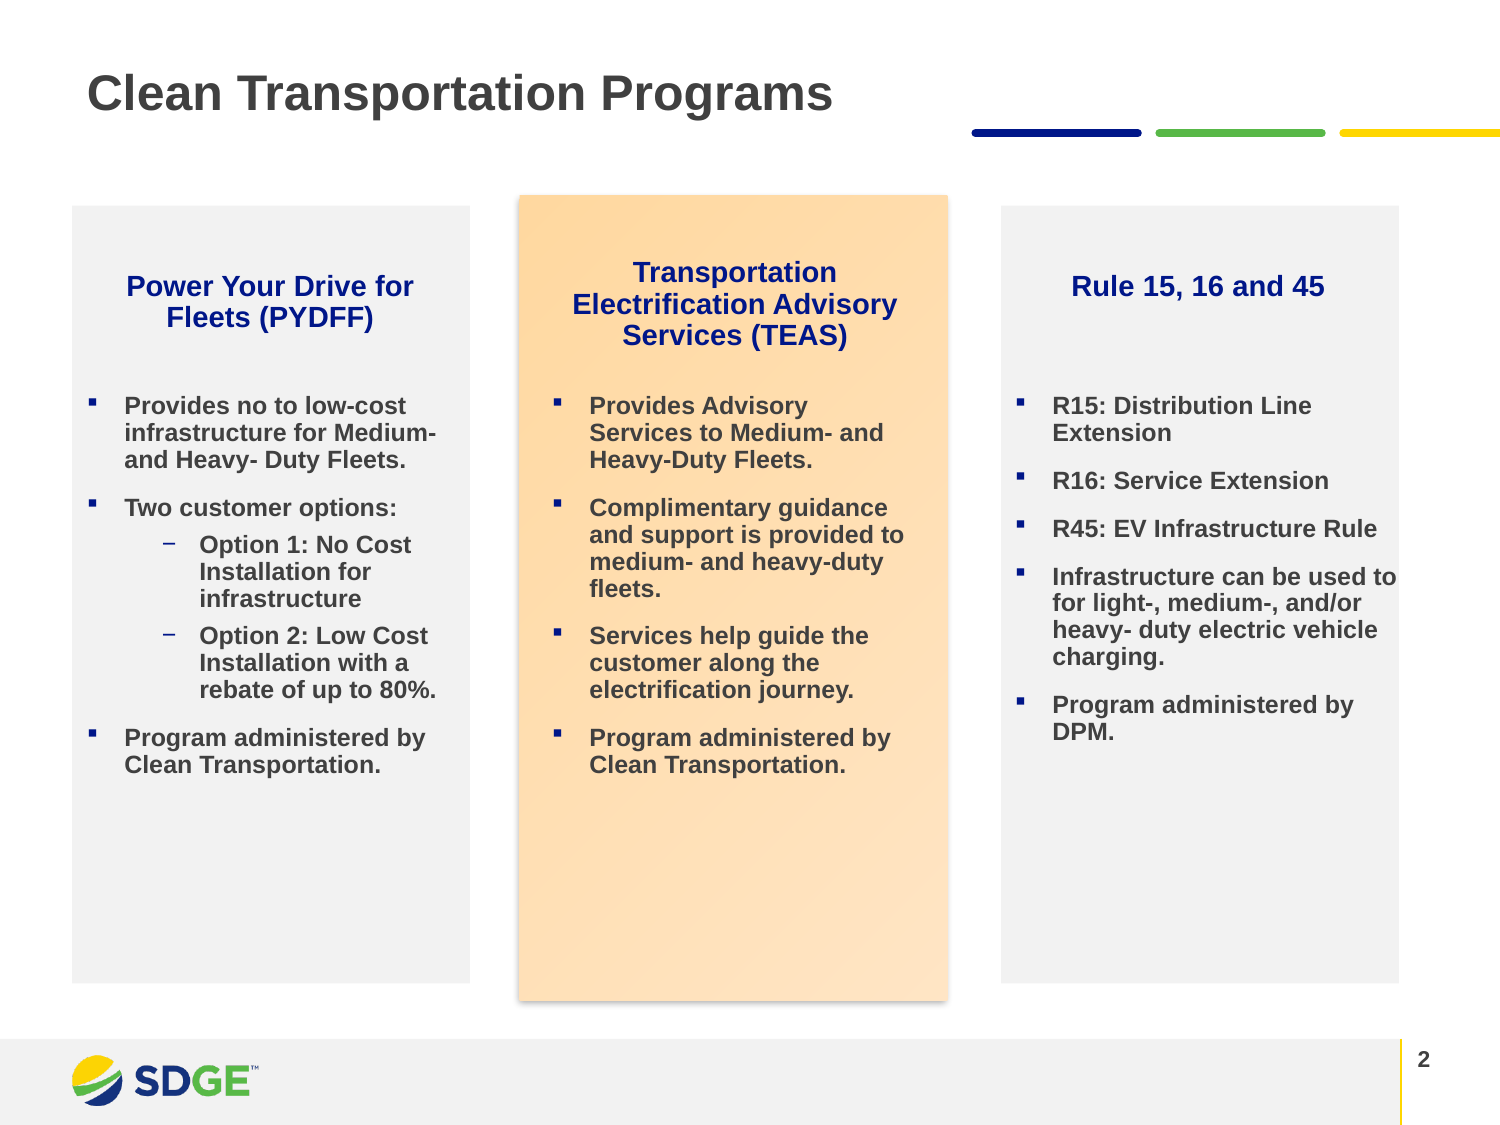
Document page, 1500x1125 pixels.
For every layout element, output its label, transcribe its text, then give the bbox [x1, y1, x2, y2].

list Transportation Electrification Advisory Services (TEAS) [537, 250, 934, 309]
list Rule 15, 16 and 45 [1000, 263, 1397, 322]
list R15: Distribution Line Extension R16: Service Extension R45: EV Infrastructure Rule Infrastructure can be used to for light-, medium-, and/or heavy- duty electric vehicle charging. Program administered by DPM. [1000, 385, 1428, 1066]
list Power Your Drive for Fleets (PYDFF) [72, 263, 469, 322]
list Provides no to low-cost infrastructure for Medium- and Heavy- Duty Fleets. Two customer options: Option 1: No Cost Installation for infrastructure Option 2: Low Cost Installation with a rebate of up to 80%. Program administered by Clean Transportation. [72, 385, 469, 1066]
title Clean Transportation Programs [72, 59, 1397, 133]
list Provides Advisory Services to Medium- and Heavy-Duty Fleets. Complimentary guidance and support is provided to medium- and heavy-duty fleets. Services help guide the customer along the electrification journey. Program administered by Clean Transportation. [537, 385, 934, 1066]
text_box [519, 194, 948, 1002]
picture [71, 1055, 259, 1106]
